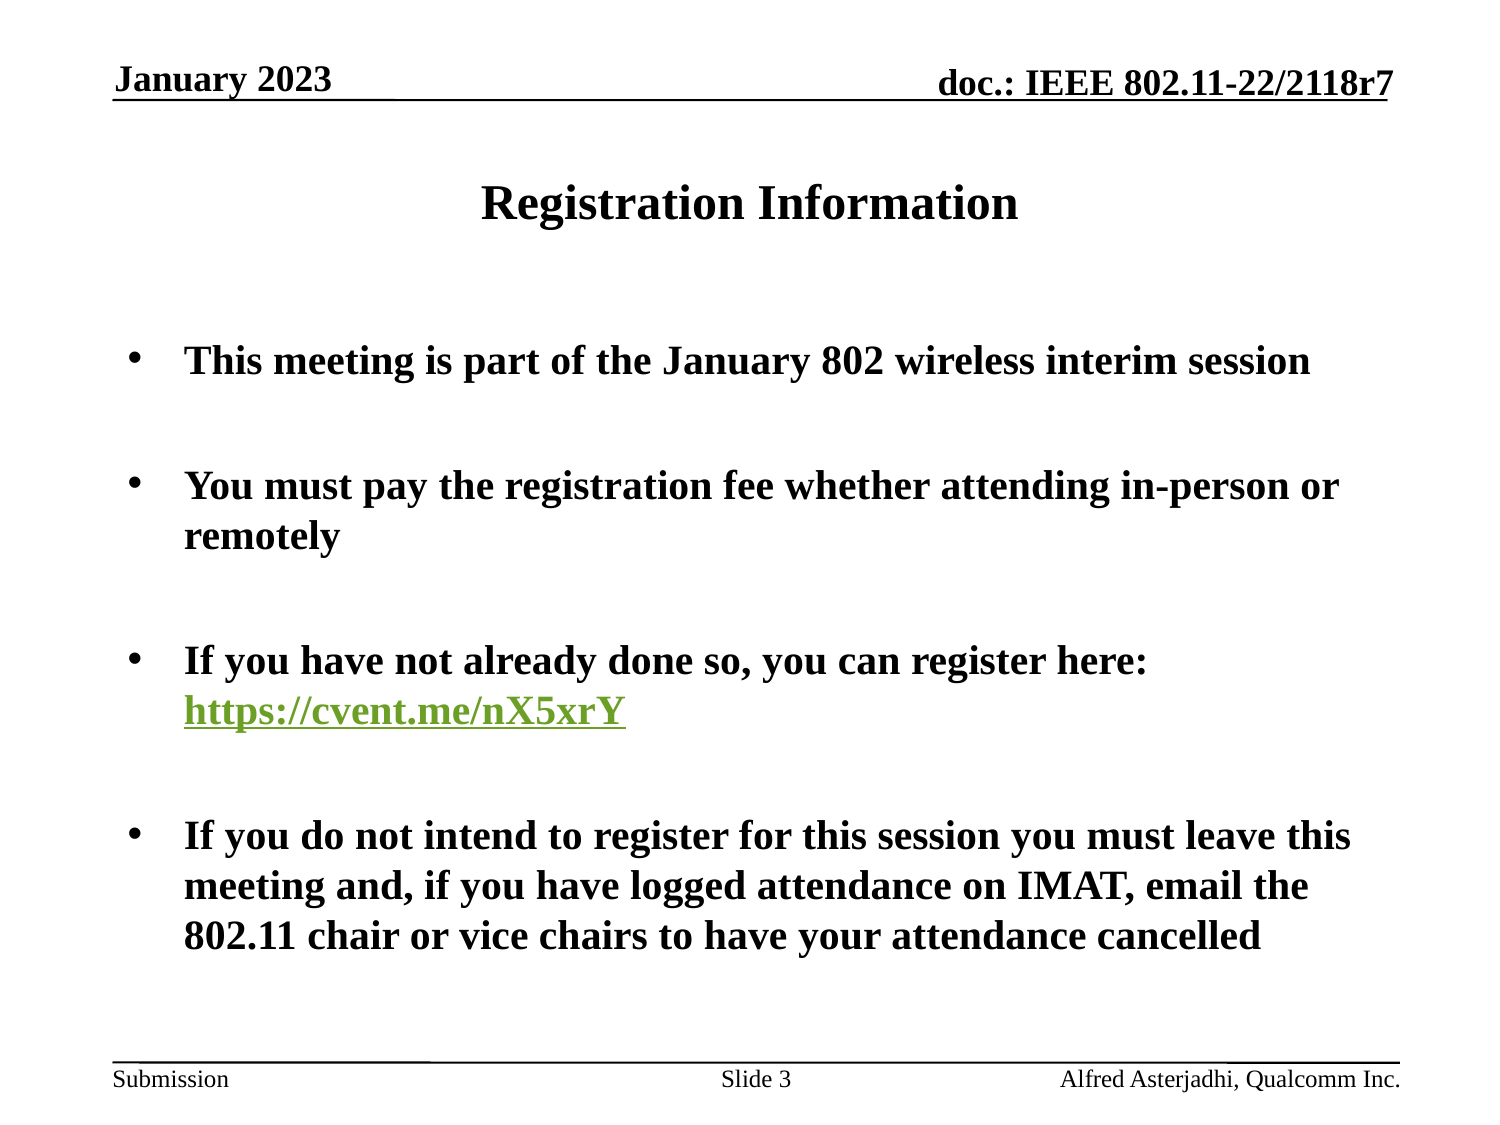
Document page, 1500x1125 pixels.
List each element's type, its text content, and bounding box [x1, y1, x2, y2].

list This meeting is part of the January 802 wireless interim session You must pay the registration fee whether attending in-person or remotely If you have not already done so, you can register here: https://cvent.me/nX5xrY If you do not intend to register for this session you must leave this meeting and, if you have logged attendance on IMAT, email the 802.11 chair or vice chairs to have your attendance cancelled [112, 324, 1388, 1000]
slide_number Slide 3 [712, 1061, 800, 1123]
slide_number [114, 54, 423, 100]
footer Alfred Asterjadhi, Qualcomm Inc. [878, 1061, 1402, 1093]
title Registration Information [112, 112, 1388, 288]
